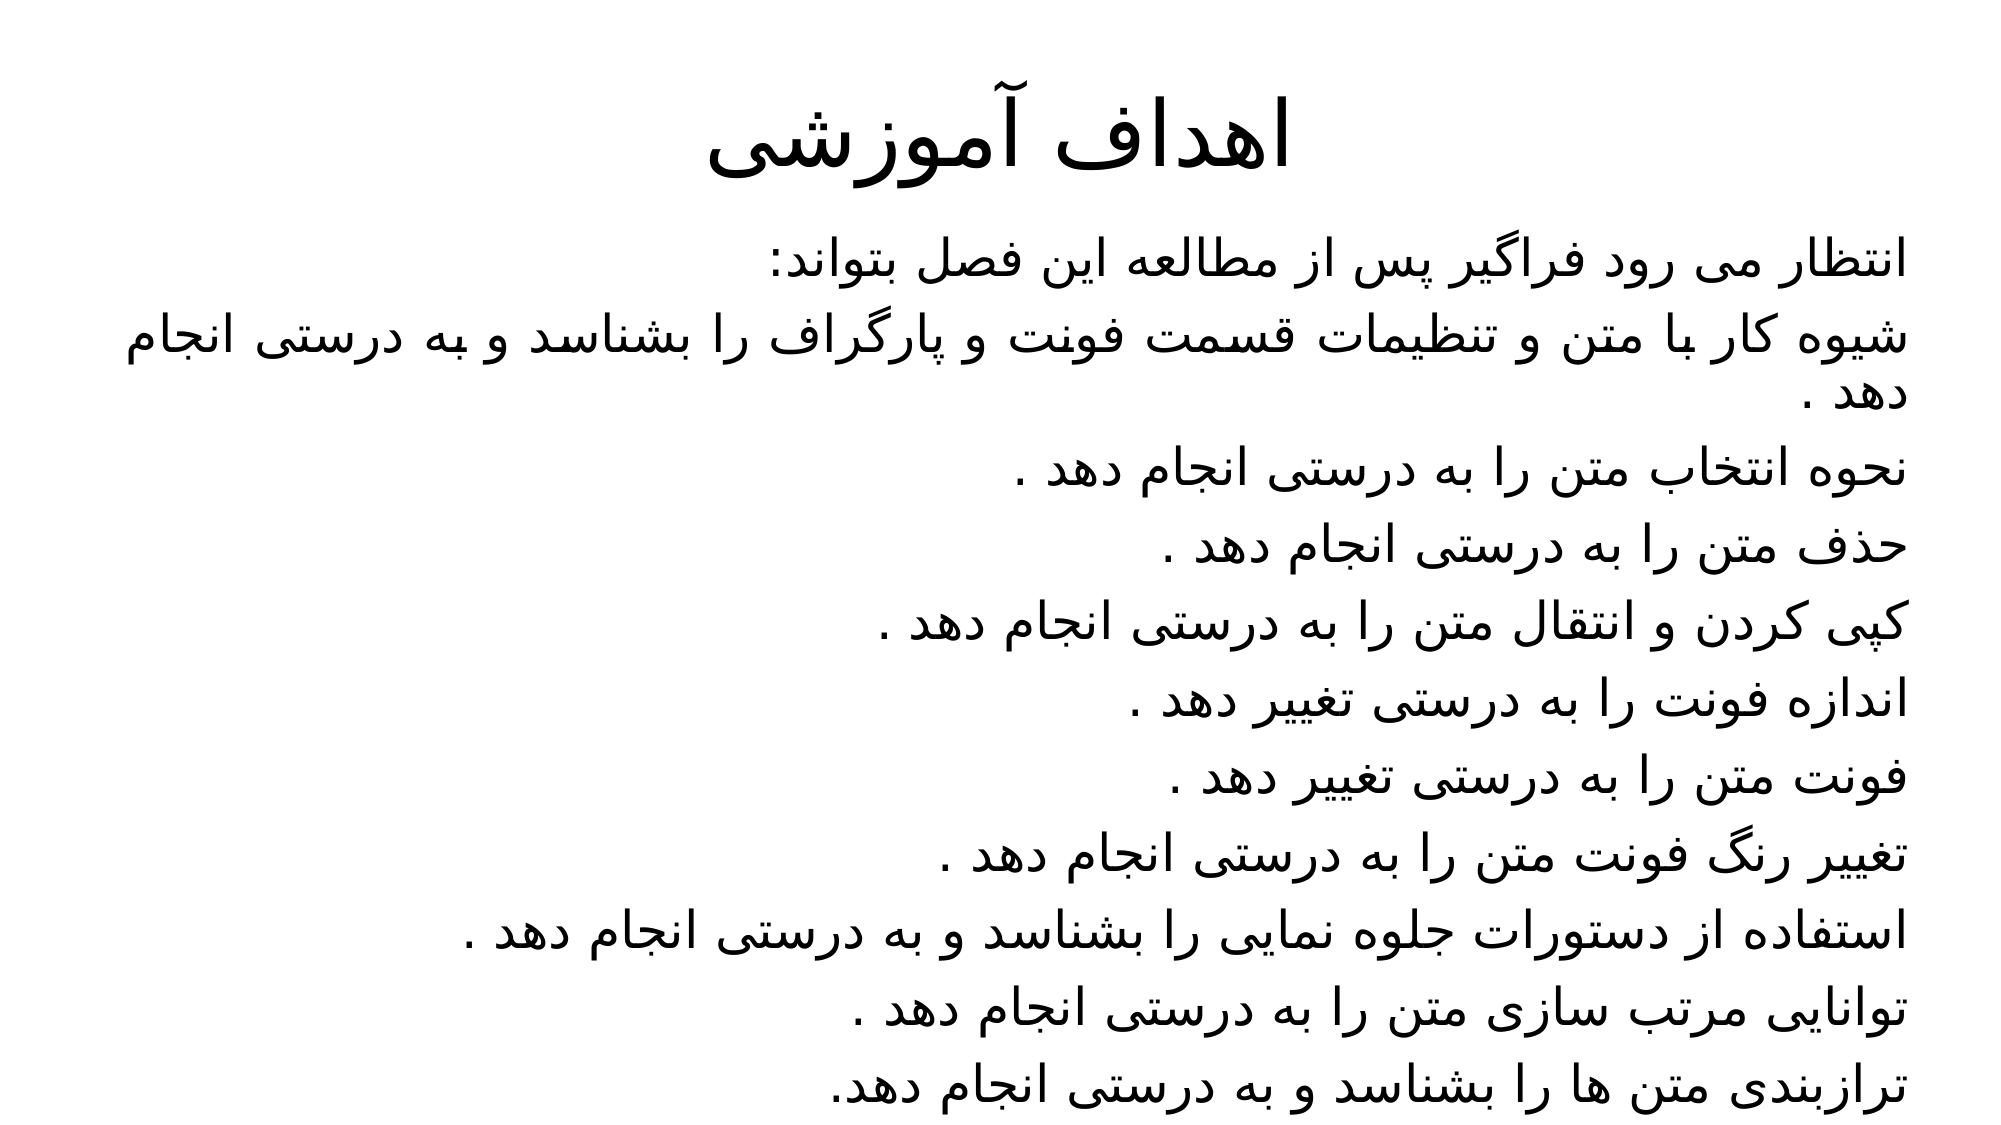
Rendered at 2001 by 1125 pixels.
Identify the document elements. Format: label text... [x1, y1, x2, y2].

title اهداف آموزشی [137, 59, 1863, 185]
list انتظار می رود فراگیر پس از مطالعه این فصل بتواند: شیوه کار با متن و تنظیمات قسمت فونت و پارگراف را بشناسد و به درستی انجام دهد . نحوه انتخاب متن را به درستی انجام دهد . حذف متن را به درستی انجام دهد . کپی کردن و انتقال متن را به درستی انجام دهد . اندازه فونت را به درستی تغییر دهد . فونت متن را به درستی تغییر دهد . تغییر رنگ فونت متن را به درستی انجام دهد . استفاده از دستورات جلوه نمایی را بشناسد و به درستی انجام دهد . توانایی مرتب سازی متن را به درستی انجام دهد . ترازبندی متن ها را بشناسد و به درستی انجام دهد. [109, 185, 1925, 1082]
